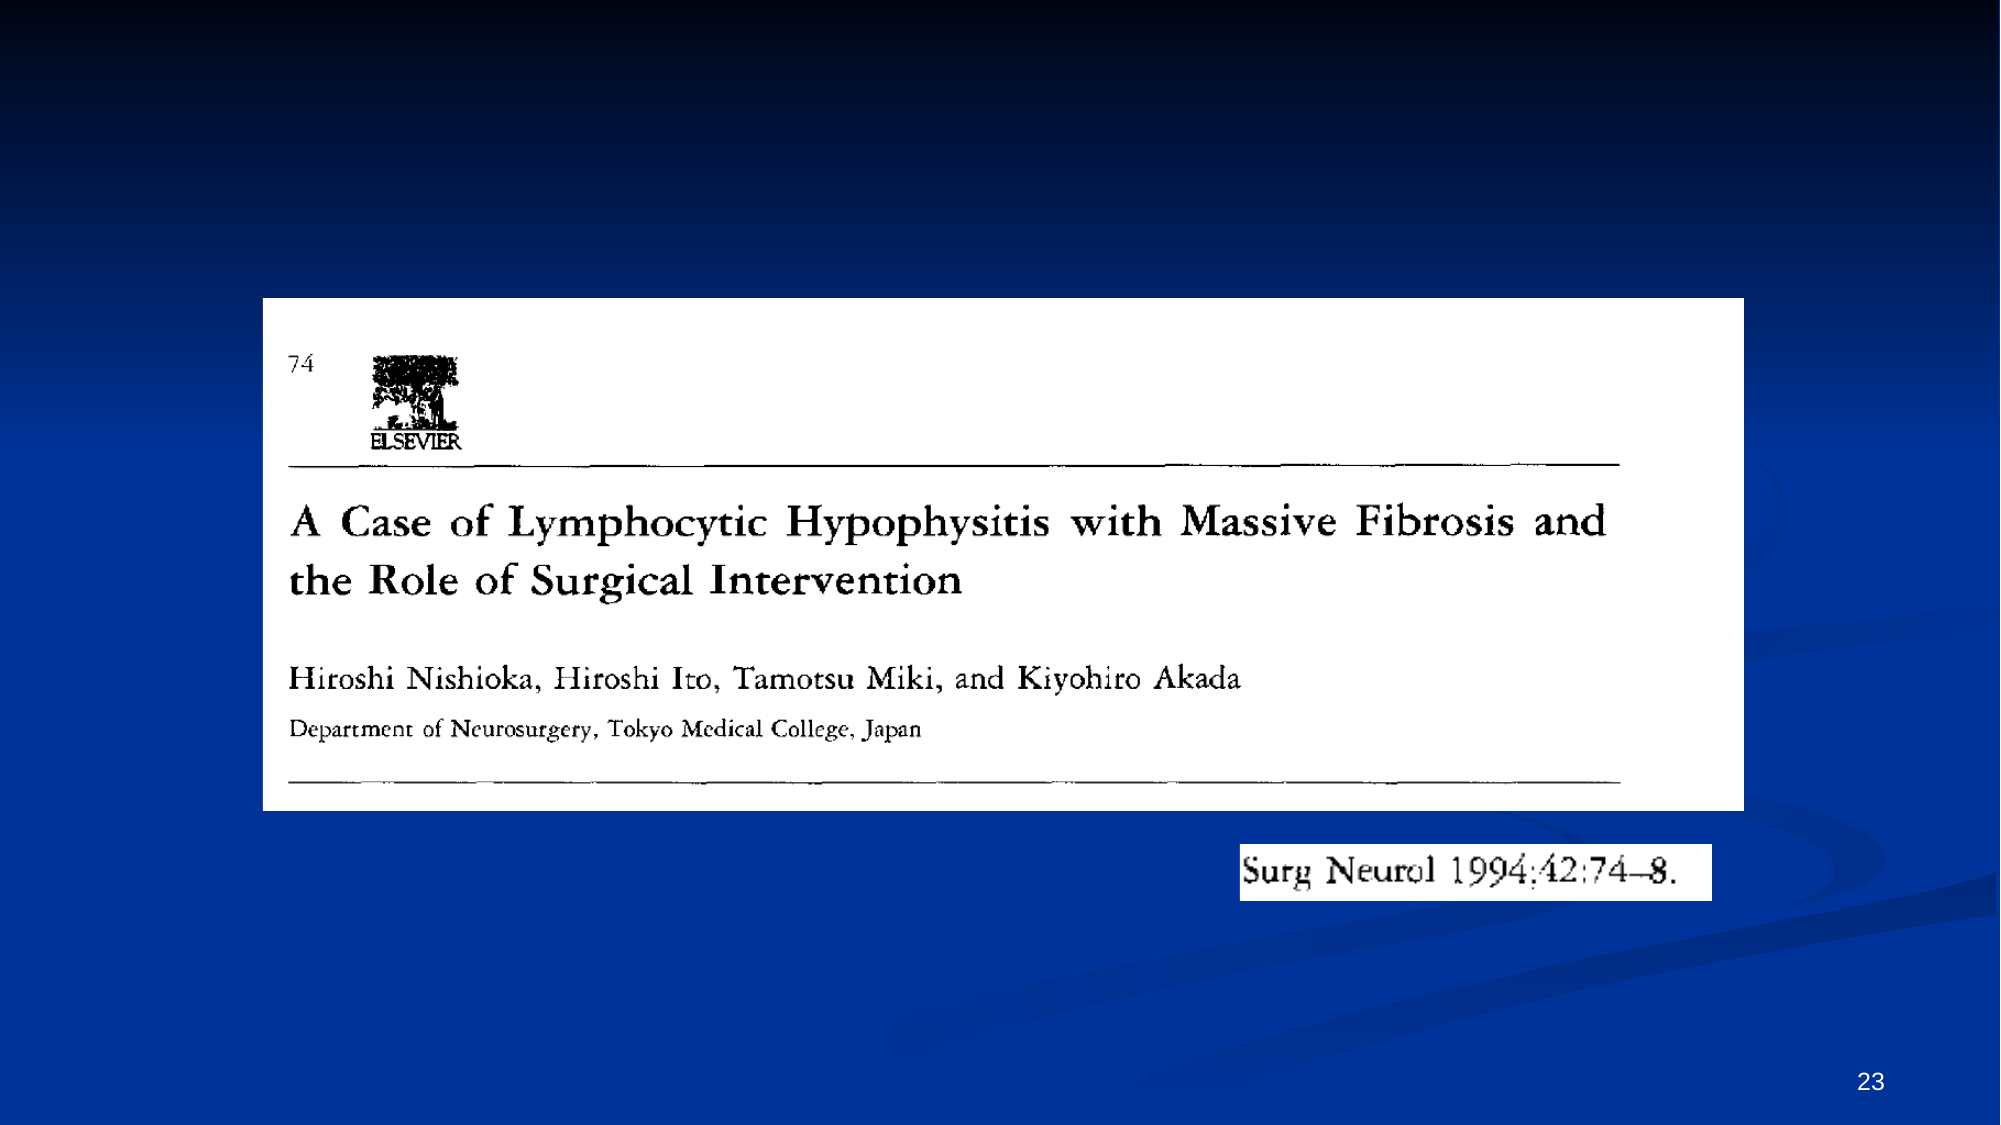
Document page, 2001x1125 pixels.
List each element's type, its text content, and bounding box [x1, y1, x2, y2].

slide_number 23 [1433, 1024, 1901, 1104]
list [262, 298, 1745, 811]
picture [1239, 844, 1713, 901]
